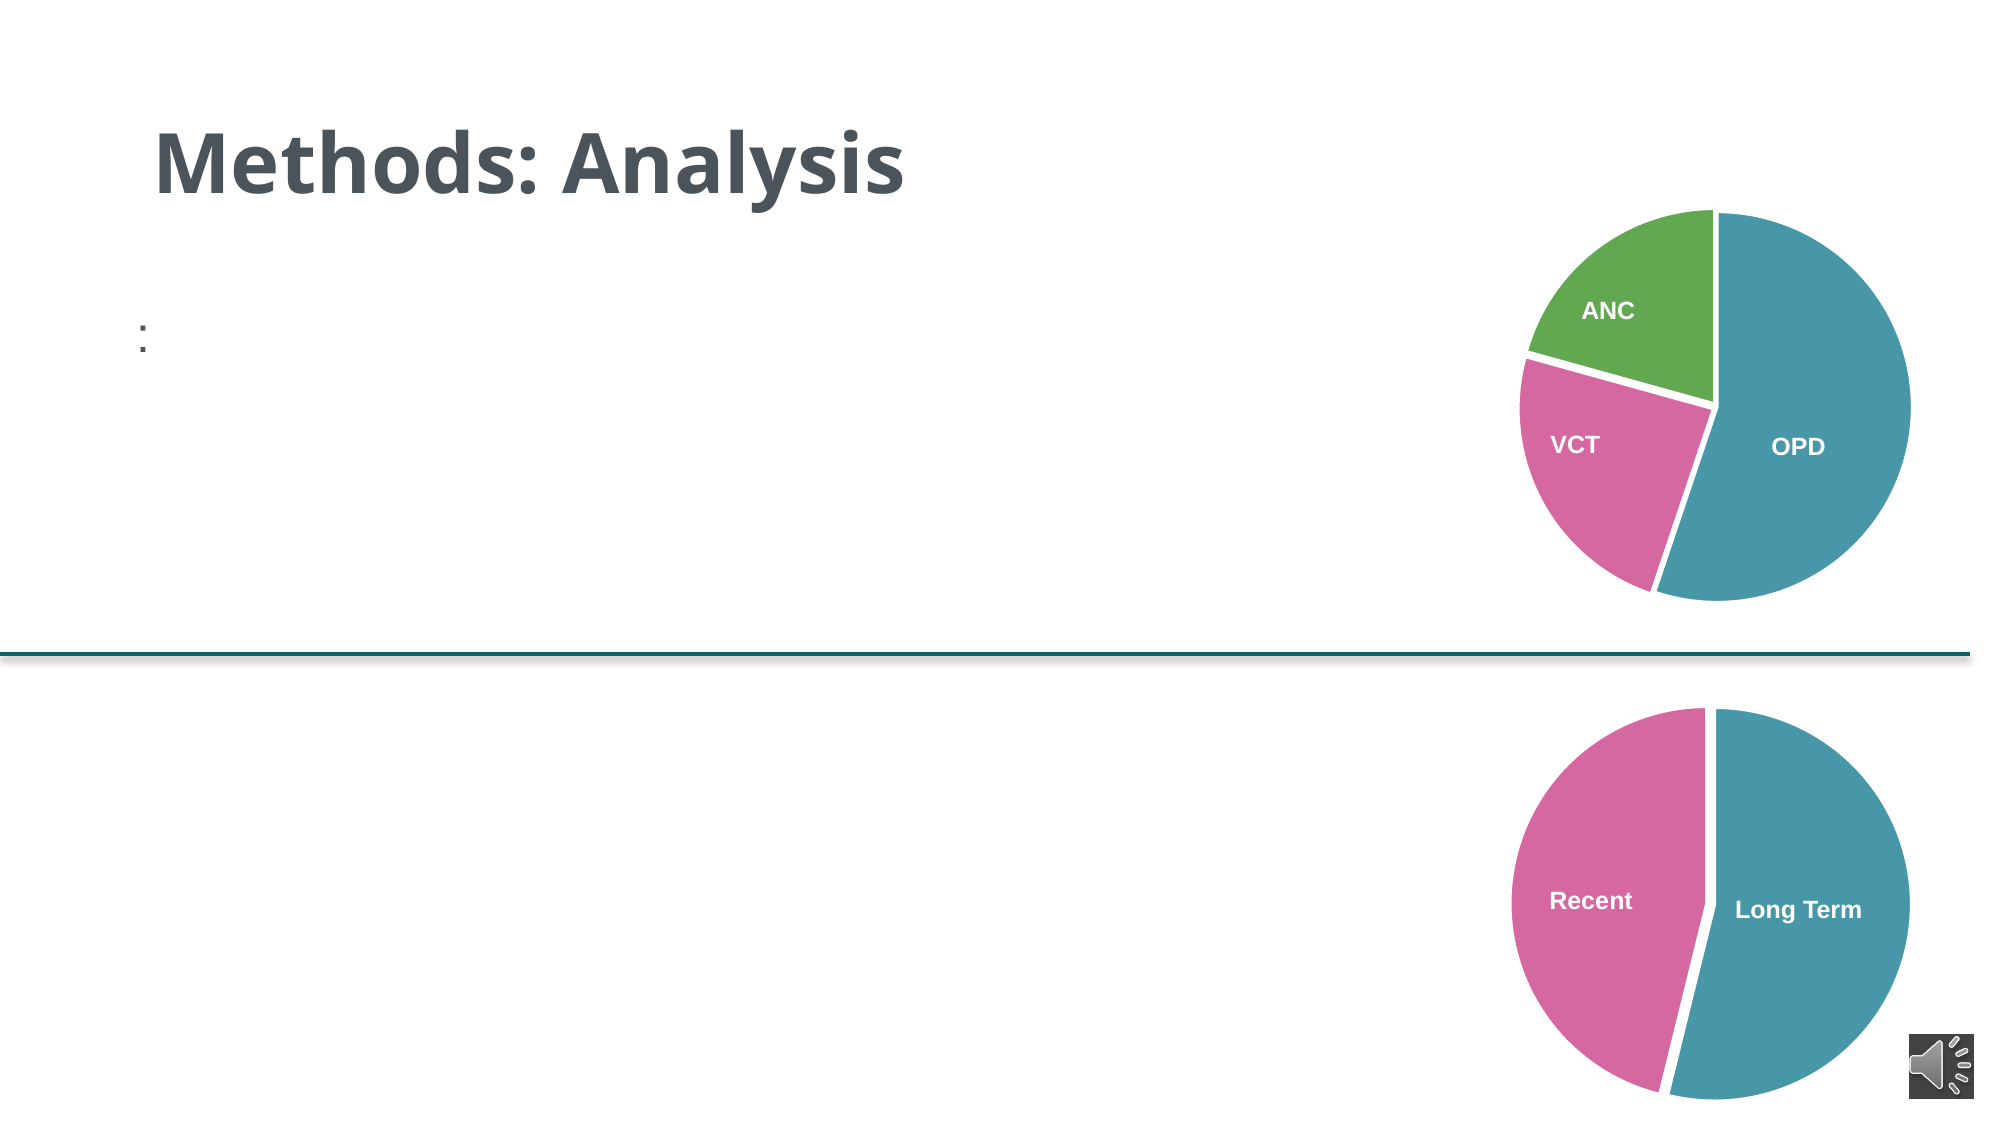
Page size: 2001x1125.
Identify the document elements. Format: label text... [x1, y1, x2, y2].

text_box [1457, 694, 1964, 1114]
title Methods: Analysis [137, 57, 1863, 276]
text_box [1503, 133, 2000, 614]
picture [1908, 1033, 1976, 1101]
